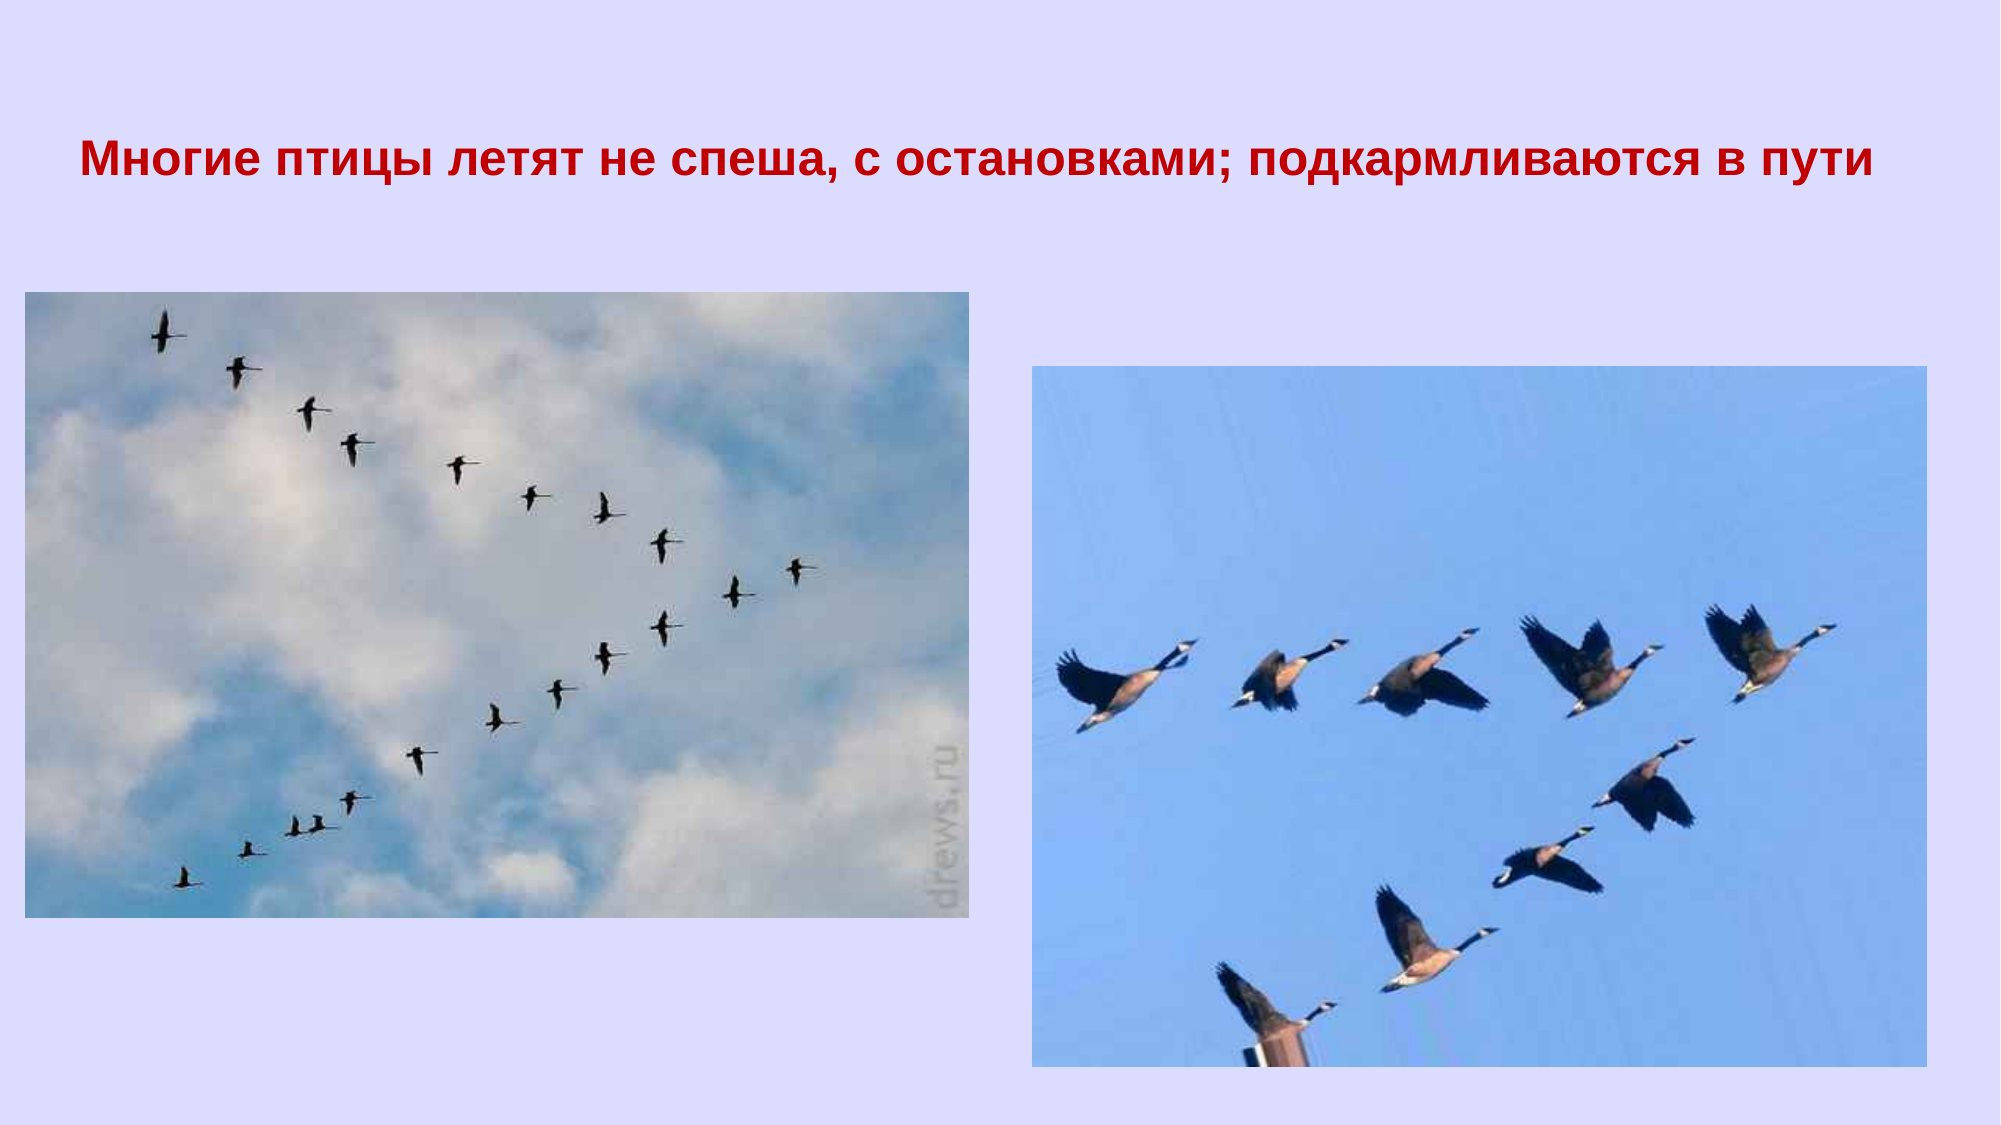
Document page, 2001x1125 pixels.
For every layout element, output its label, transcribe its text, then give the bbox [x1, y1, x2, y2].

picture [1031, 365, 1928, 1067]
picture [24, 292, 969, 918]
text_box Многие птицы летят не спеша, с остановками; подкармливаются в пути [64, 118, 1927, 217]
